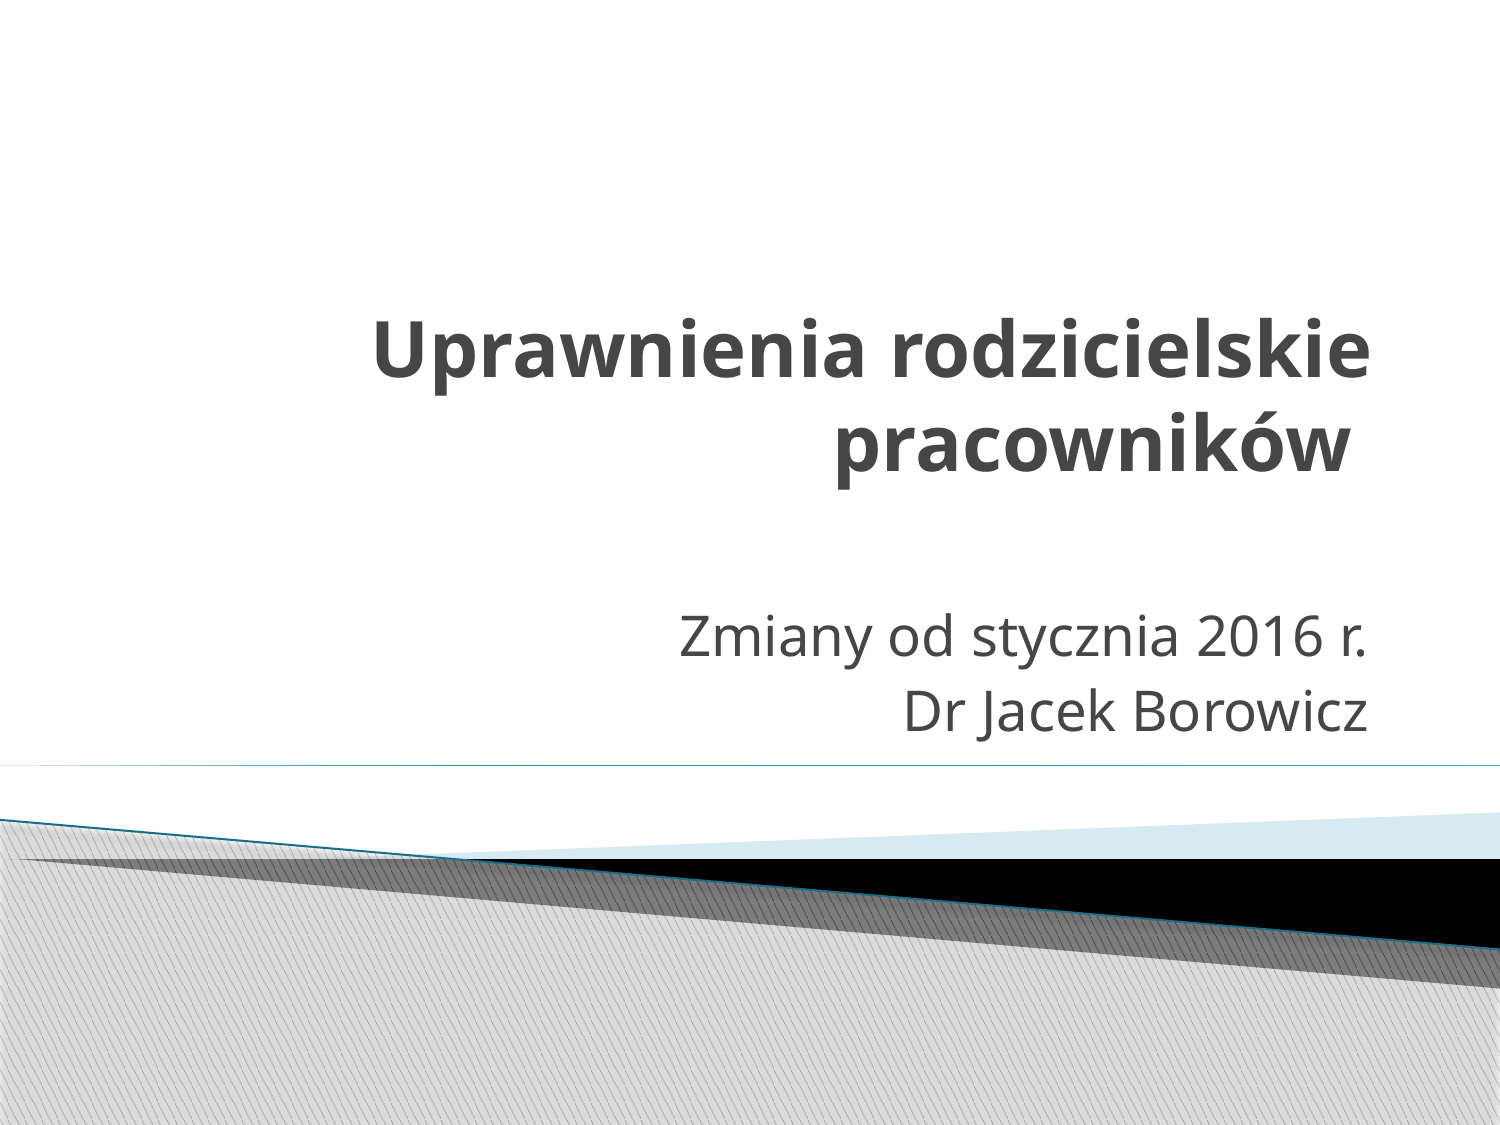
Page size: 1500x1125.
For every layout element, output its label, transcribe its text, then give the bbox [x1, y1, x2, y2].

subtitle Zmiany od stycznia 2016 r. Dr Jacek Borowicz [112, 592, 1388, 790]
picture [5, 859, 1500, 989]
title Uprawnienia rodzicielskie pracowników [112, 287, 1388, 588]
